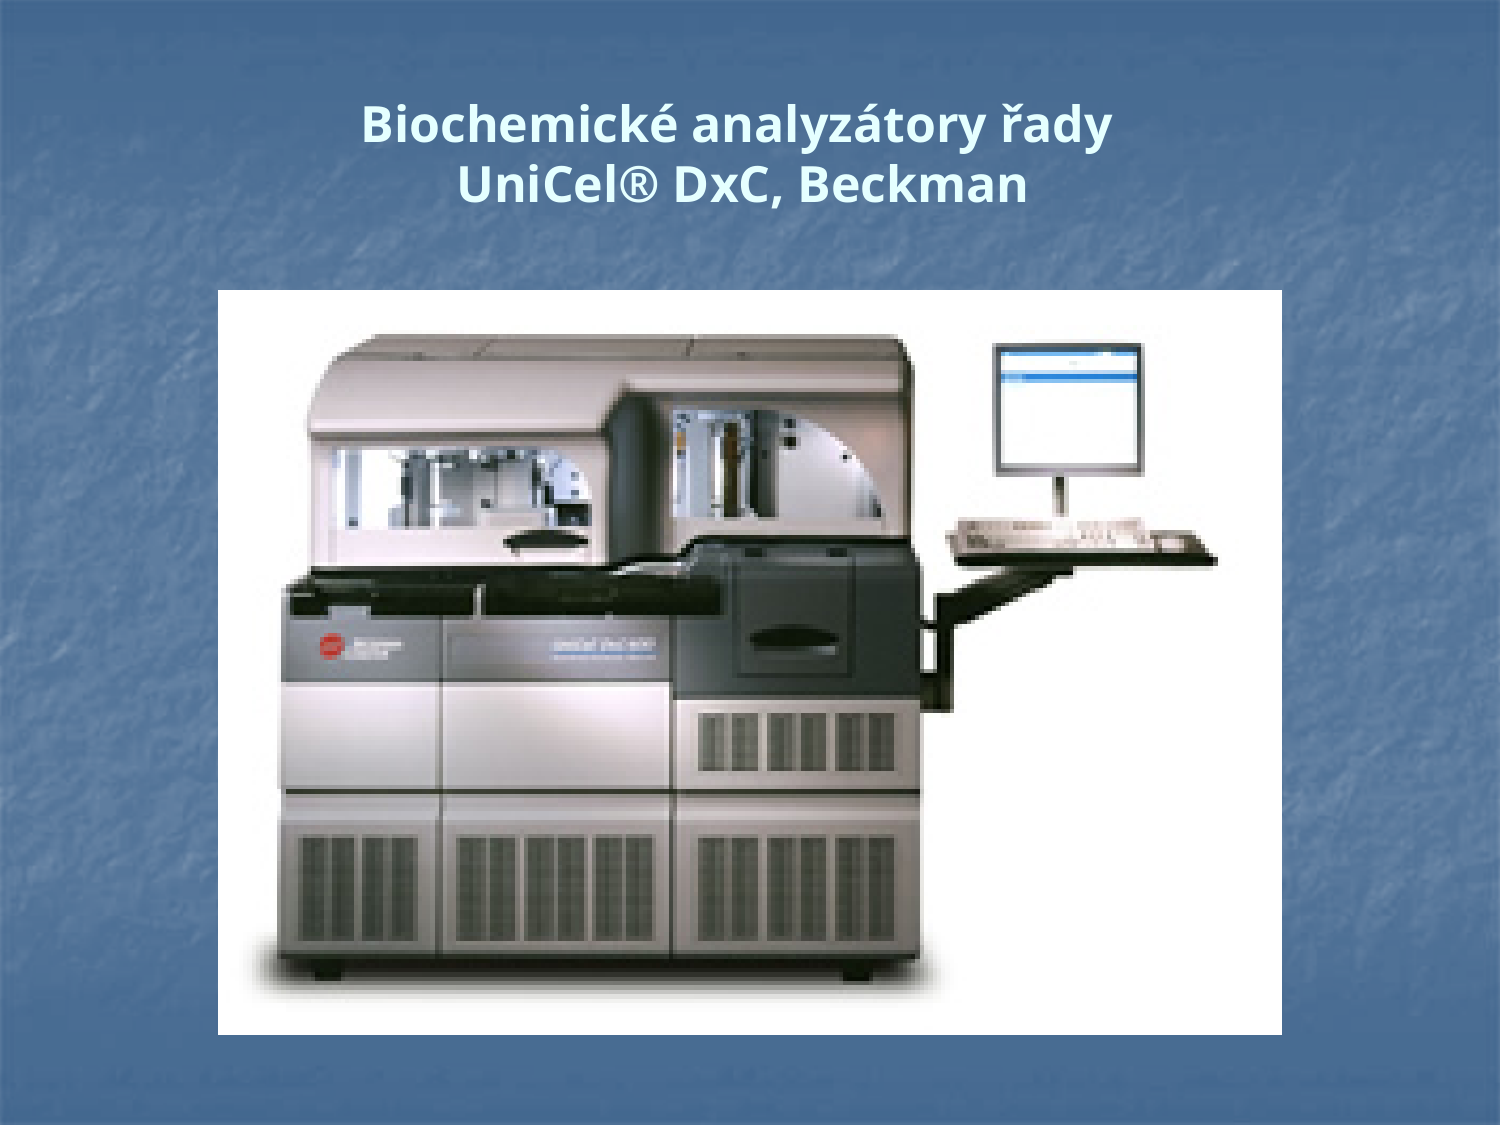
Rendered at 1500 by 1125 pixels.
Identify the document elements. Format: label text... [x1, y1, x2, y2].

picture [218, 290, 1282, 1036]
title Biochemické analyzátory řady UniCel® DxC, Beckman [75, 137, 1412, 288]
